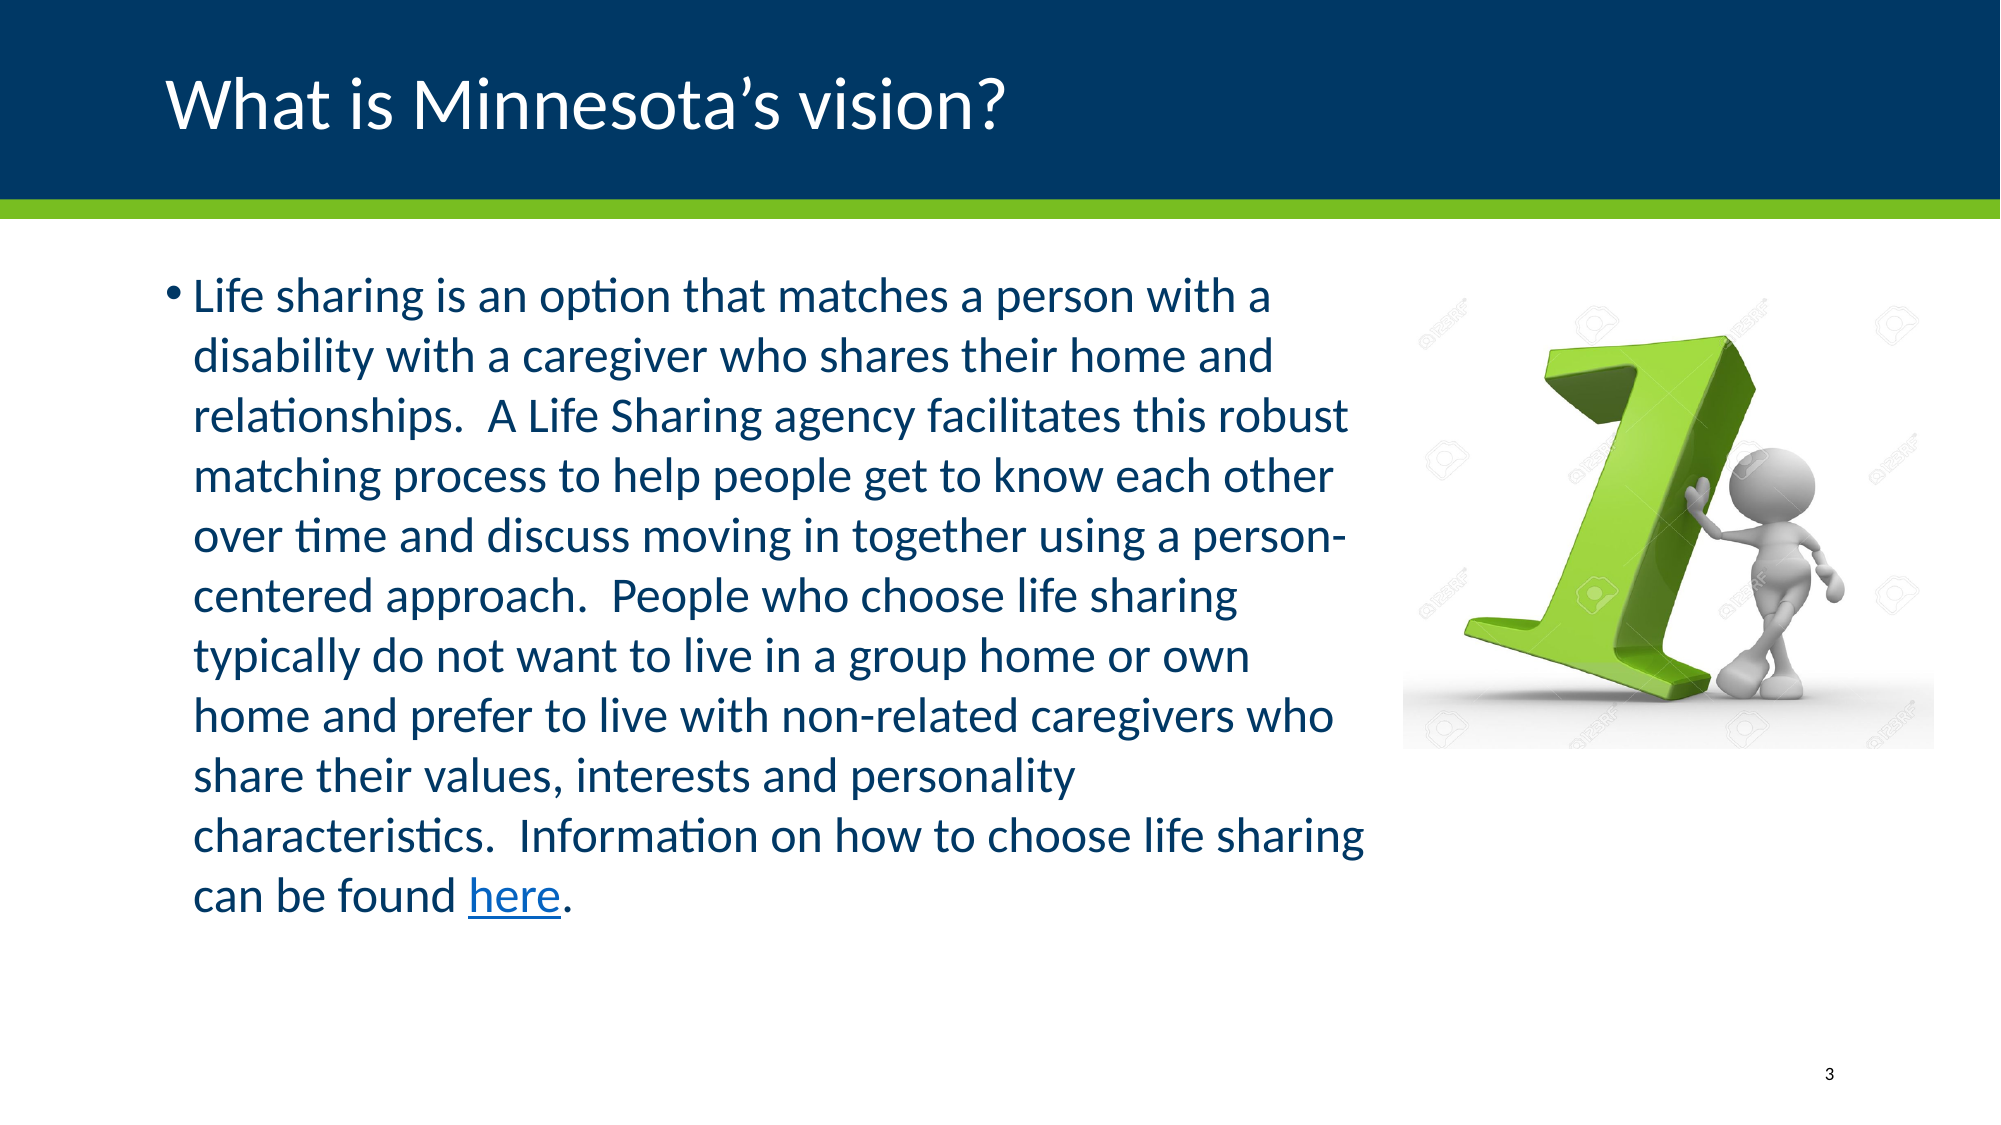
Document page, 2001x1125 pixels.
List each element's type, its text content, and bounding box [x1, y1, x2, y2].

slide_number 3 [1624, 1042, 1850, 1103]
title What is Minnesota’s vision? [150, 29, 1850, 180]
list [1403, 286, 1934, 749]
list Life sharing is an option that matches a person with a disability with a caregiver who shares their home and relationships. A Life Sharing agency facilitates this robust matching process to help people get to know each other over time and discuss moving in together using a person-centered approach. People who choose life sharing typically do not want to live in a group home or own home and prefer to live with non-related caregivers who share their values, interests and personality characteristics. Information on how to choose life sharing can be found here. [150, 254, 1382, 1005]
